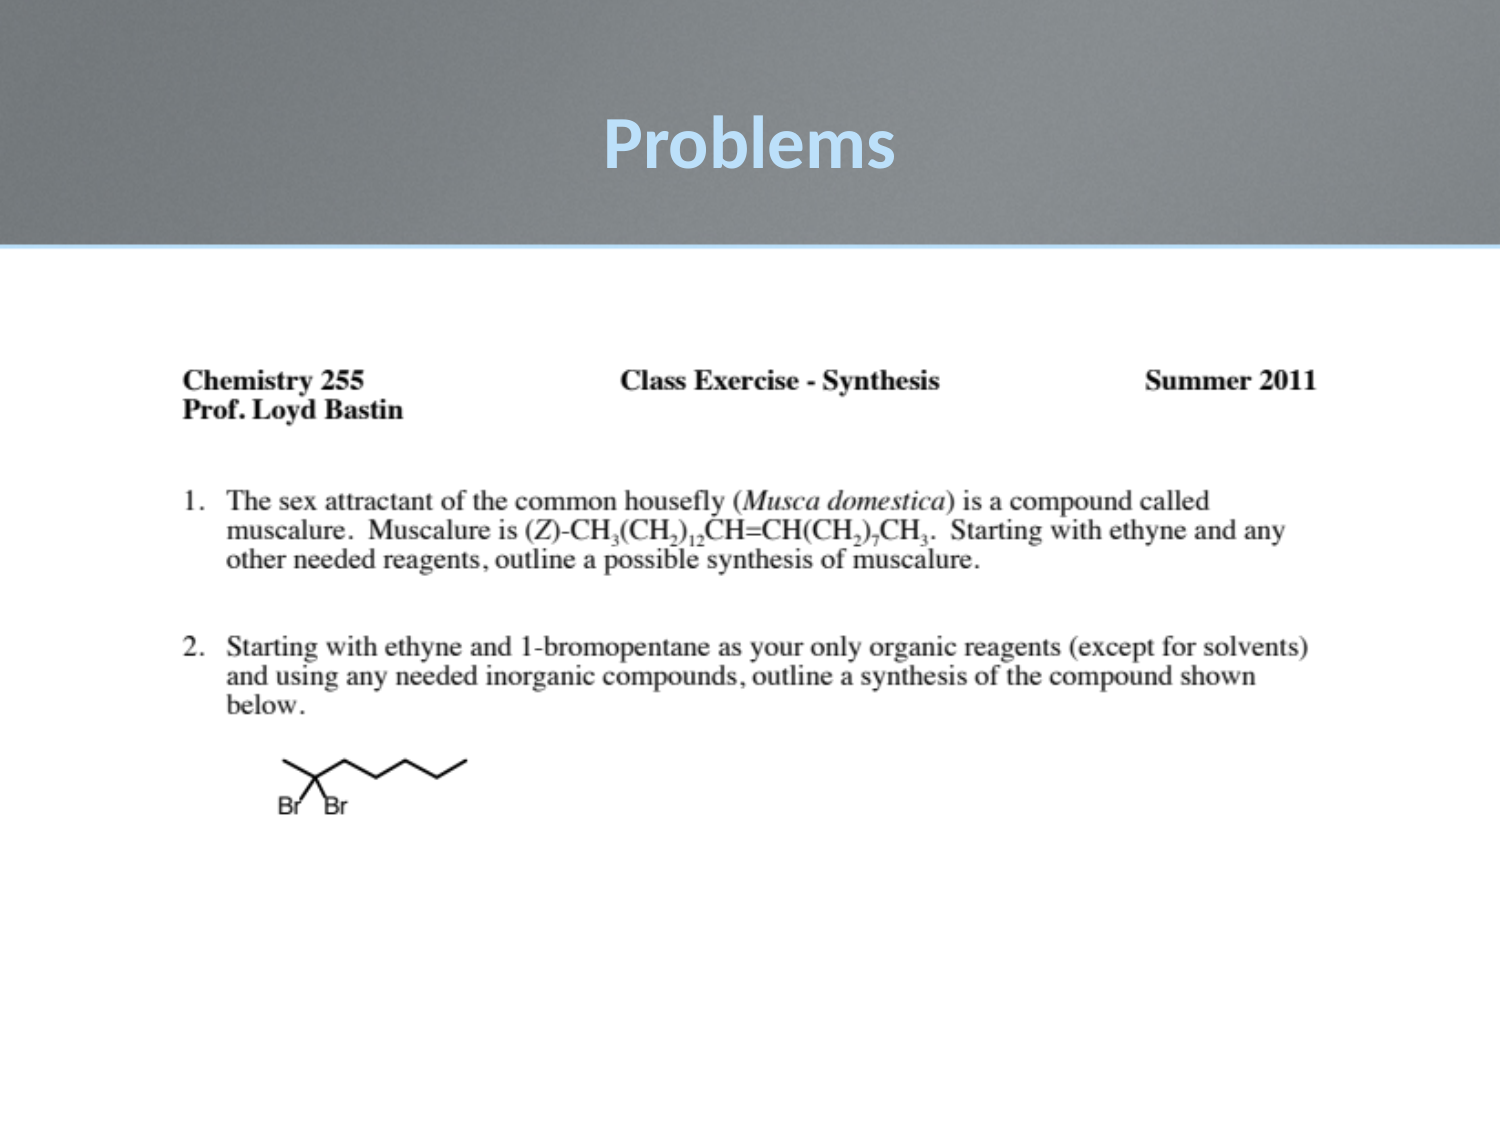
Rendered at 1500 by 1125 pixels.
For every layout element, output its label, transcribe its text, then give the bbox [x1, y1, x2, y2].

picture [0, 0, 1500, 1125]
title Problems [75, 45, 1425, 233]
